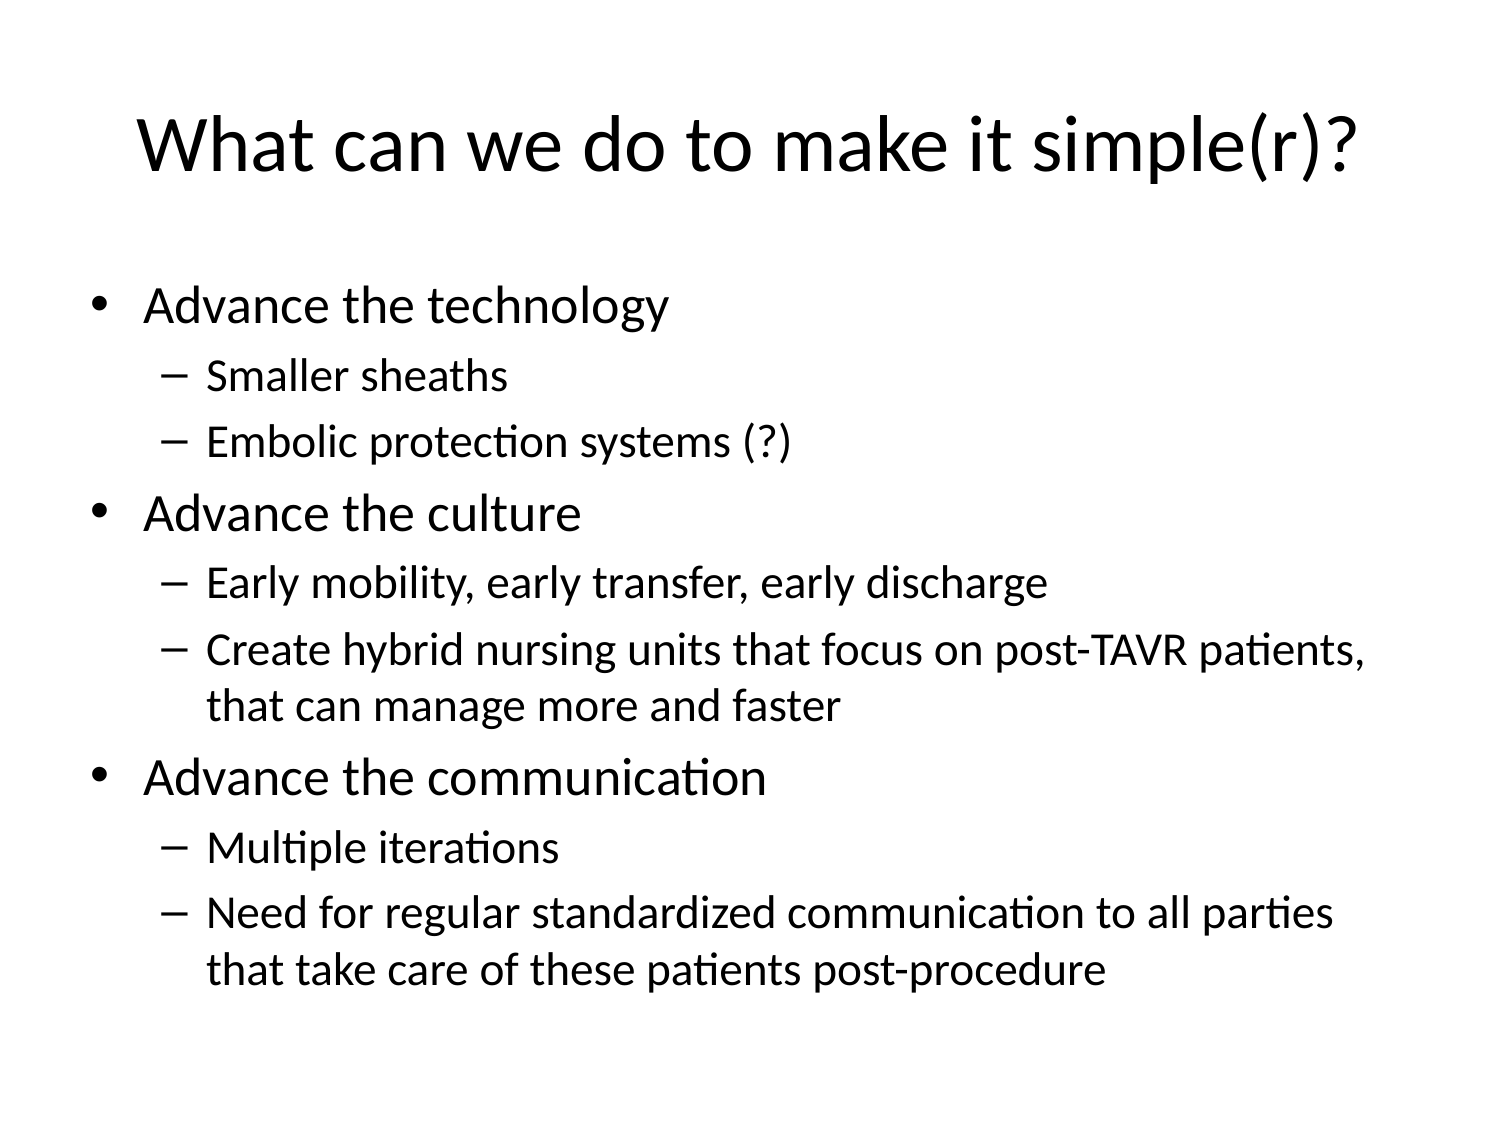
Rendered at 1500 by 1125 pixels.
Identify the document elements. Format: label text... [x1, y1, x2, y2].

list Advance the technology Smaller sheaths Embolic protection systems (?) Advance the culture Early mobility, early transfer, early discharge Create hybrid nursing units that focus on post-TAVR patients, that can manage more and faster Advance the communication Multiple iterations Need for regular standardized communication to all parties that take care of these patients post-procedure [75, 262, 1425, 1005]
title What can we do to make it simple(r)? [75, 45, 1425, 233]
